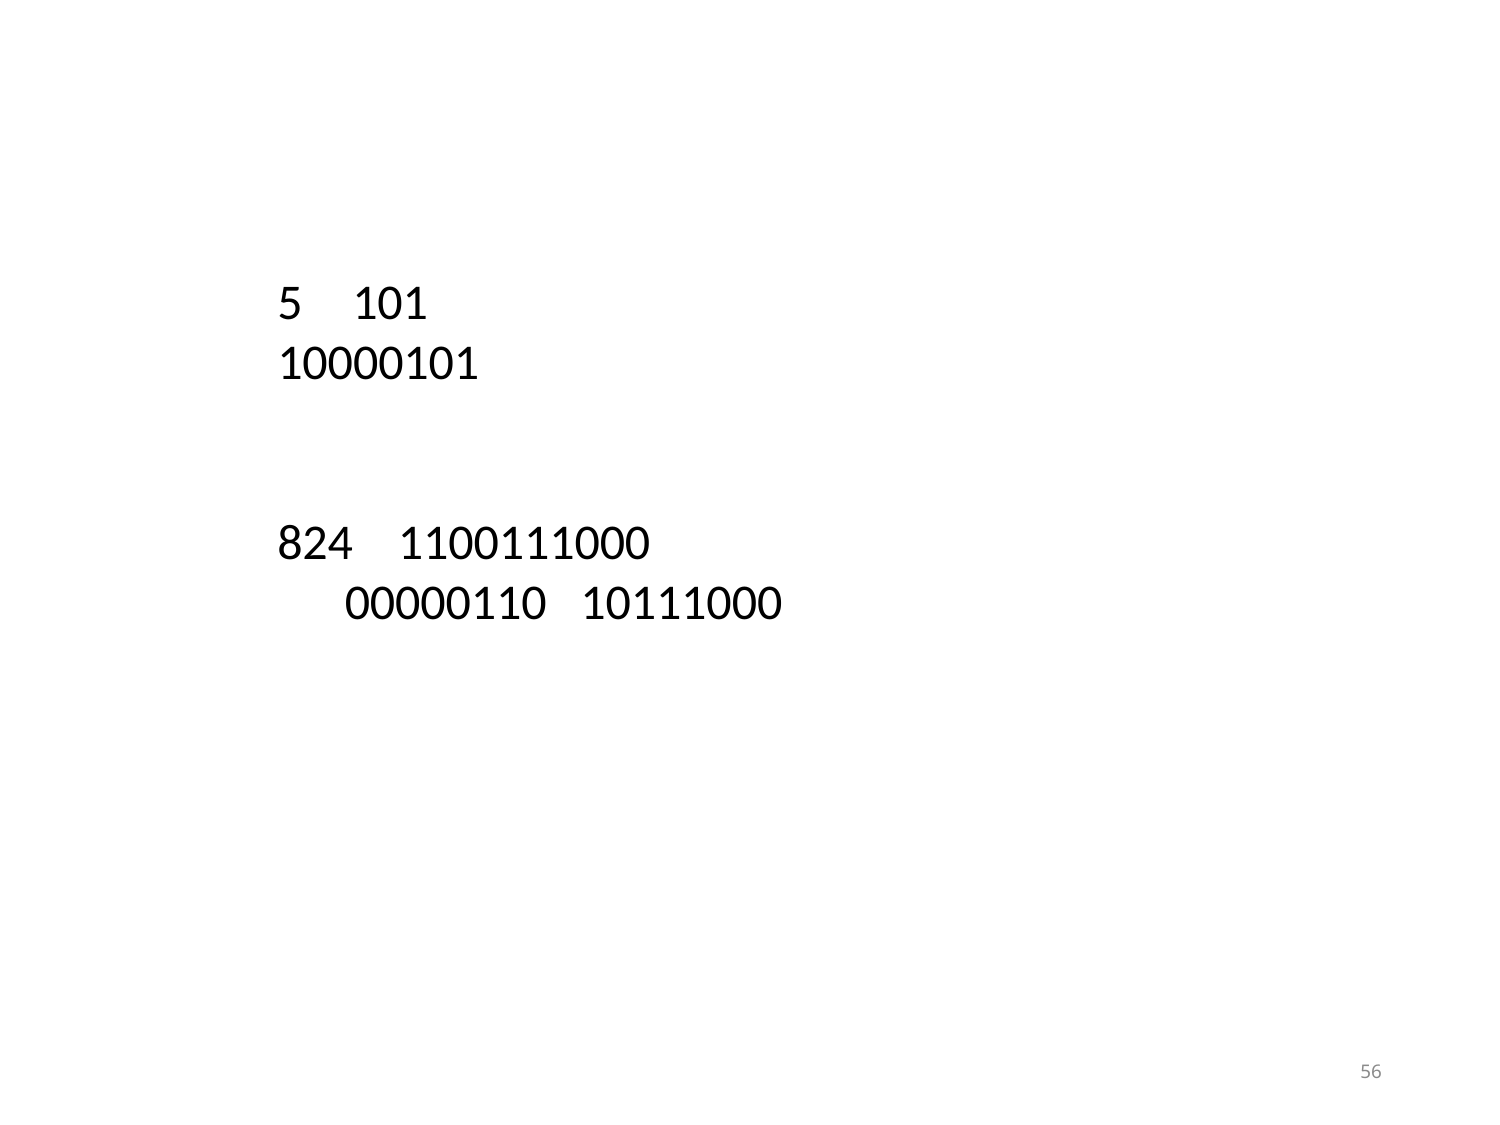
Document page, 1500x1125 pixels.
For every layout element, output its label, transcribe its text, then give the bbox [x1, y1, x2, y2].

slide_number 56 [1059, 1042, 1397, 1103]
text_box 101 10000101 824 1100111000 00000110 10111000 [262, 262, 995, 698]
